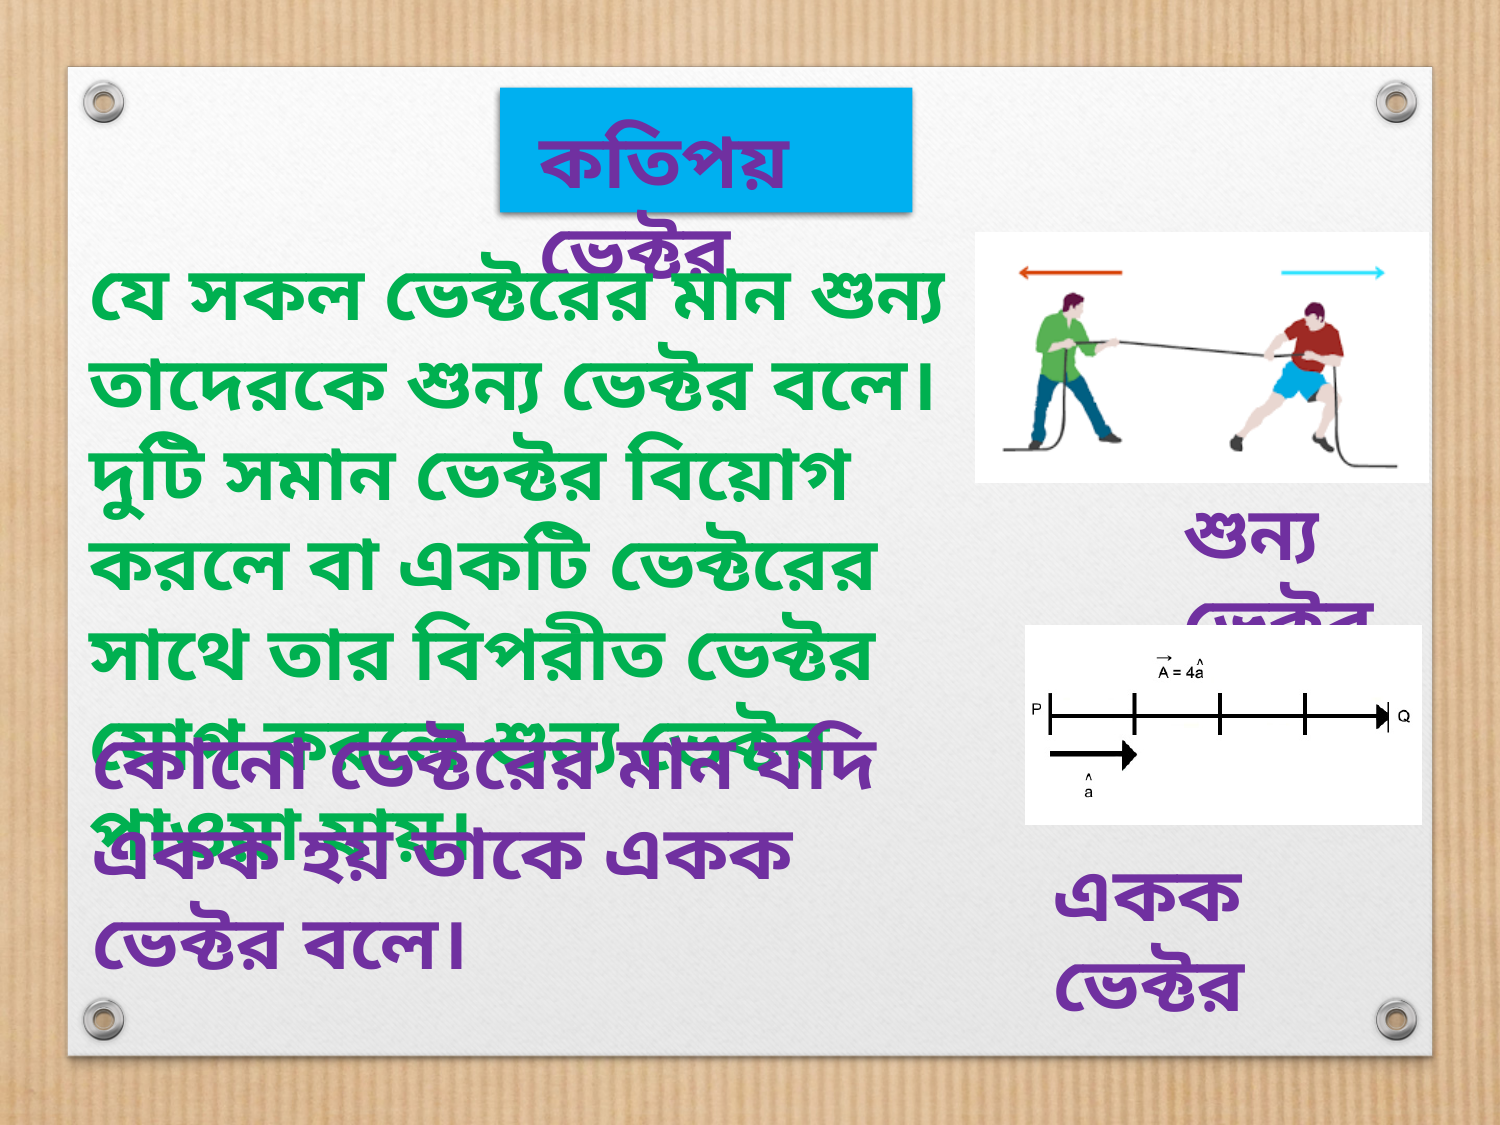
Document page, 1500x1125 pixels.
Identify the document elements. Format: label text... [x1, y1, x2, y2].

picture [0, 0, 1500, 1125]
text_box কতিপয় ভেক্টর [524, 106, 975, 237]
text_box একক ভেক্টর [1039, 839, 1364, 1034]
text_box [500, 87, 913, 213]
text_box শুন্য ভেক্টর [1168, 478, 1494, 673]
text_box কোনো ভেক্টরের মান যদি একক হয় তাকে একক ভেক্টর বলে। [78, 707, 979, 993]
text_box যে সকল ভেক্টরের মান শুন্য তাদেরকে শুন্য ভেক্টর বলে। দুটি সমান ভেক্টর বিয়োগ করলে বা একটি ভেক্টরের সাথে তার বিপরীত ভেক্টর যোগ করলে শুন্য ভেক্টর পাওয়া যায়। [74, 237, 975, 883]
